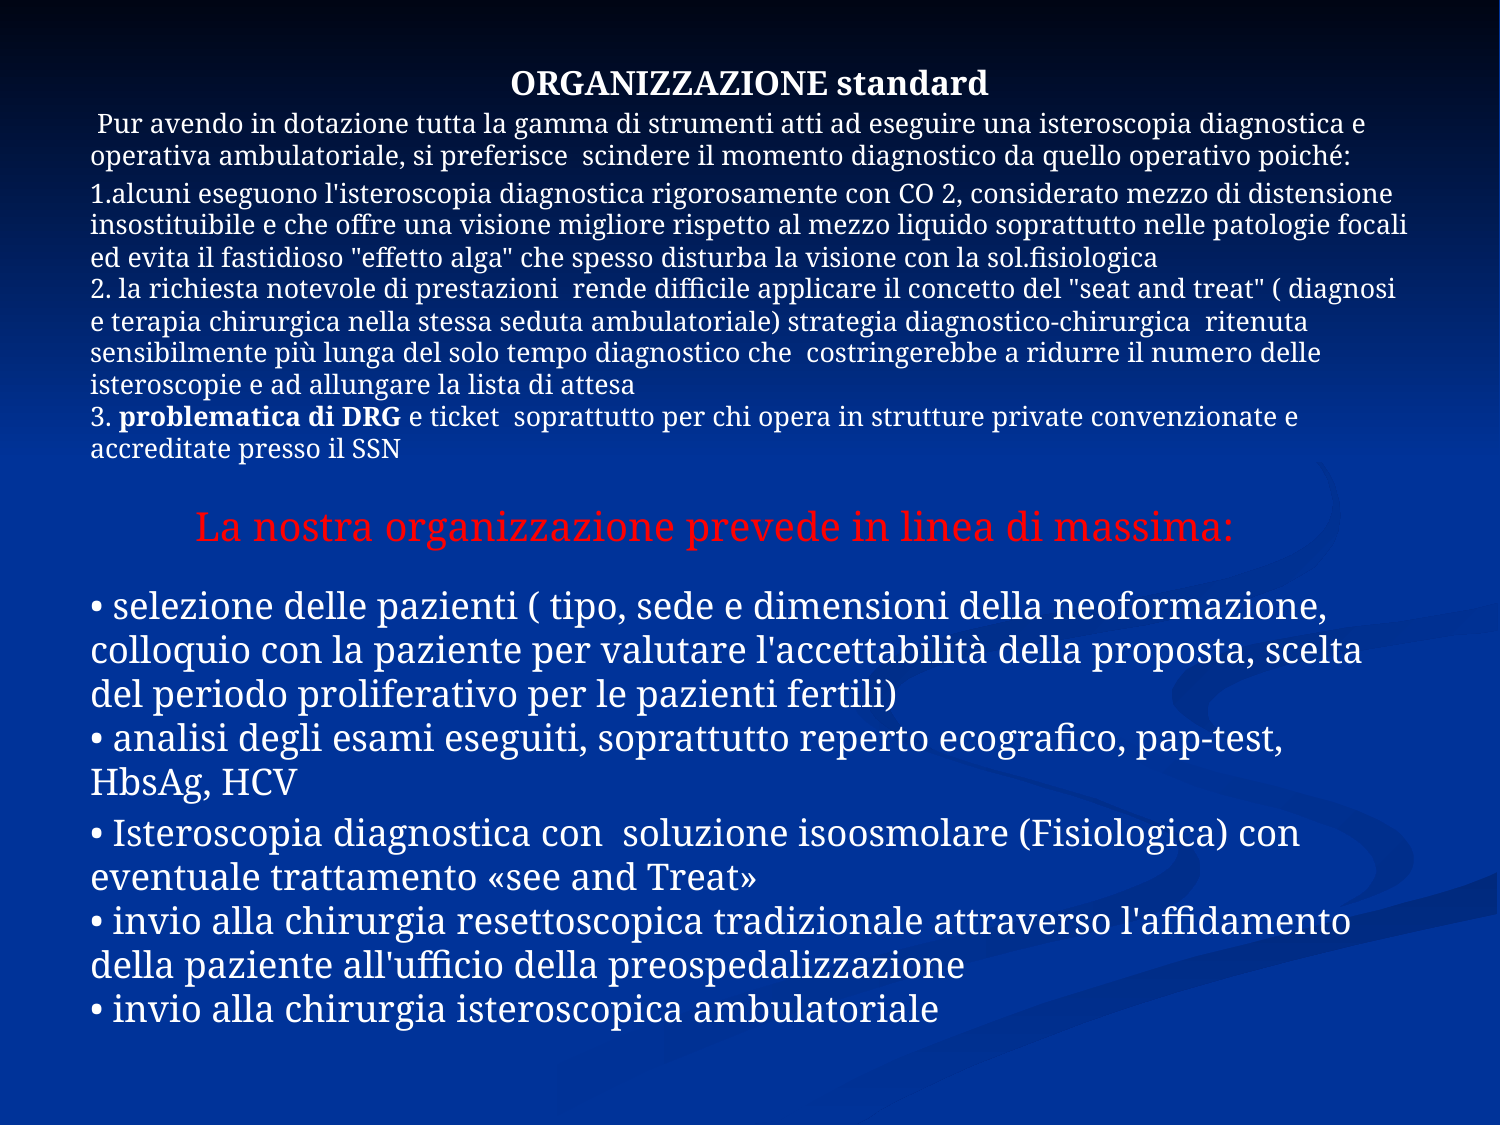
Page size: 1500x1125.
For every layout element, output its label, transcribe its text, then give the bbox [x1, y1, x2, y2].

list ORGANIZZAZIONE standard Pur avendo in dotazione tutta la gamma di strumenti atti ad eseguire una isteroscopia diagnostica e operativa ambulatoriale, si preferisce scindere il momento diagnostico da quello operativo poiché: 1.alcuni eseguono l'isteroscopia diagnostica rigorosamente con CO 2, considerato mezzo di distensione insostituibile e che offre una visione migliore rispetto al mezzo liquido soprattutto nelle patologie focali ed evita il fastidioso "effetto alga" che spesso disturba la visione con la sol.fisiologica 2. la richiesta notevole di prestazioni rende difficile applicare il concetto del "seat and treat" ( diagnosi e terapia chirurgica nella stessa seduta ambulatoriale) strategia diagnostico-chirurgica ritenuta sensibilmente più lunga del solo tempo diagnostico che costringerebbe a ridurre il numero delle isteroscopie e ad allungare la lista di attesa 3. problematica di DRG e ticket soprattutto per chi opera in strutture private convenzionate e accreditate presso il SSN La nostra organizzazione prevede in linea di massima: • selezione delle pazienti ( tipo, sede e dimensioni della neoformazione, colloquio con la paziente per valutare l'accettabilità della proposta, scelta del periodo proliferativo per le pazienti fertili) • analisi degli esami eseguiti, soprattutto reperto ecografico, pap-test, HbsAg, HCV • Isteroscopia diagnostica con soluzione isoosmolare (Fisiologica) con eventuale trattamento «see and Treat» • invio alla chirurgia resettoscopica tradizionale attraverso l'affidamento della paziente all'ufficio della preospedalizzazione • invio alla chirurgia isteroscopica ambulatoriale [74, 54, 1426, 1083]
